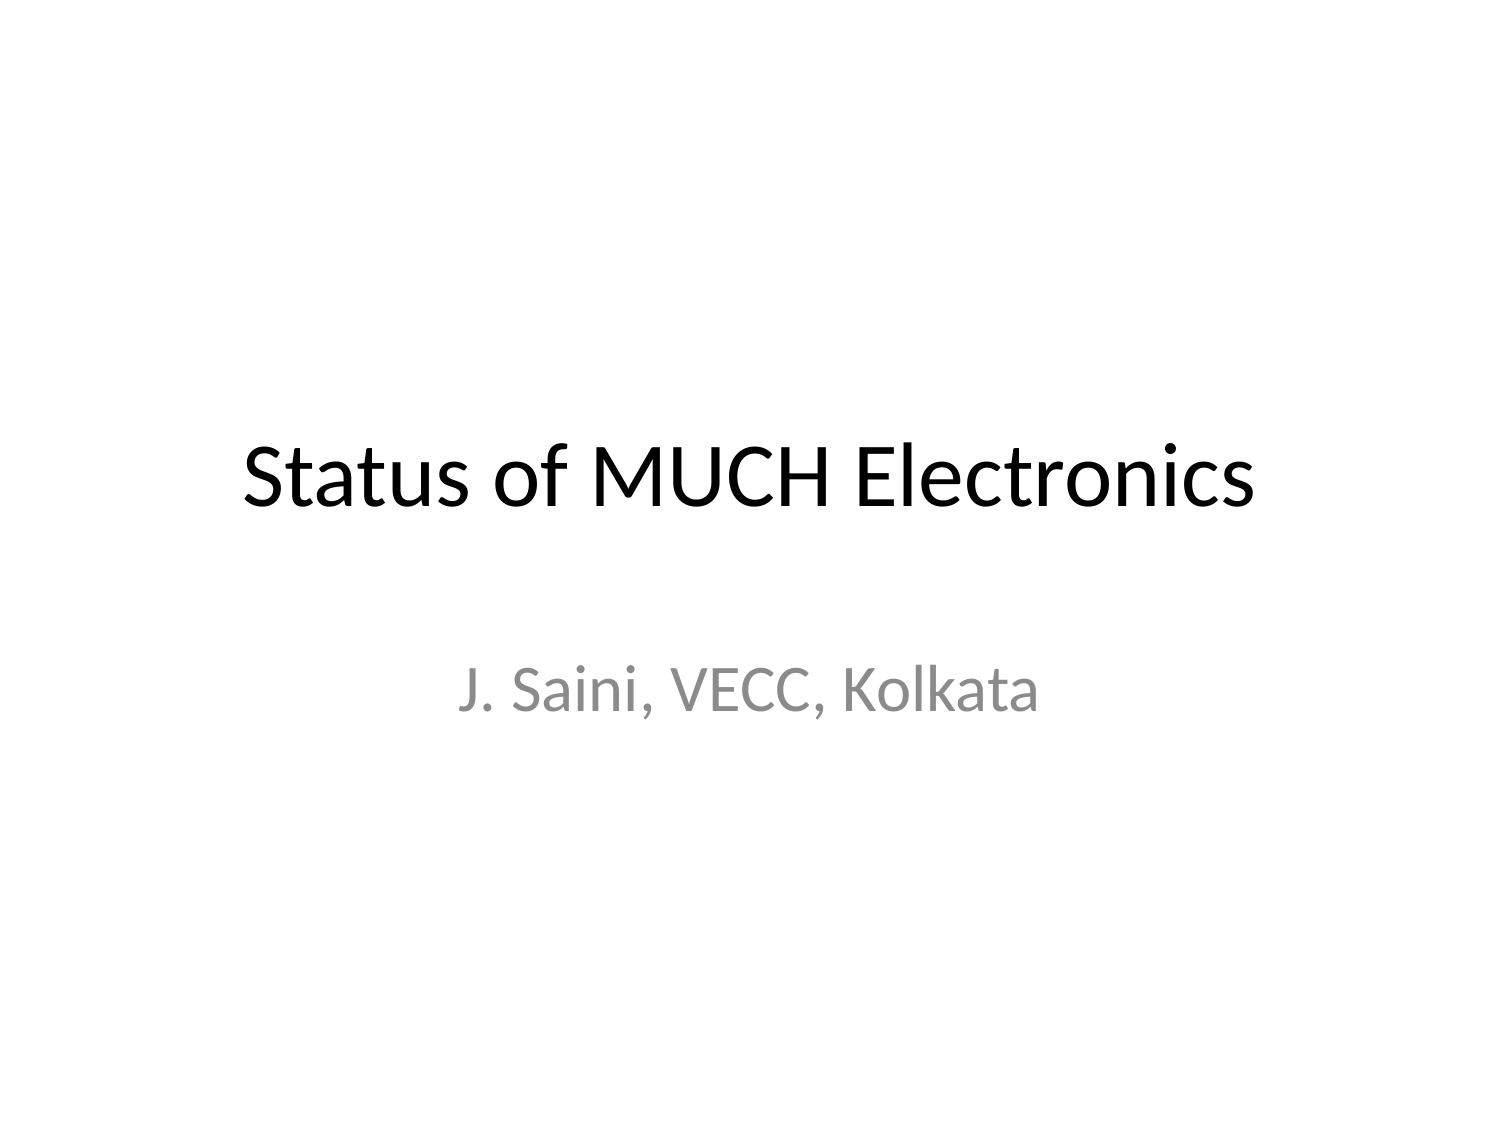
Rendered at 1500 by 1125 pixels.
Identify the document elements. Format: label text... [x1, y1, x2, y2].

title Status of MUCH Electronics [112, 349, 1388, 591]
subtitle J. Saini, VECC, Kolkata [225, 637, 1275, 925]
